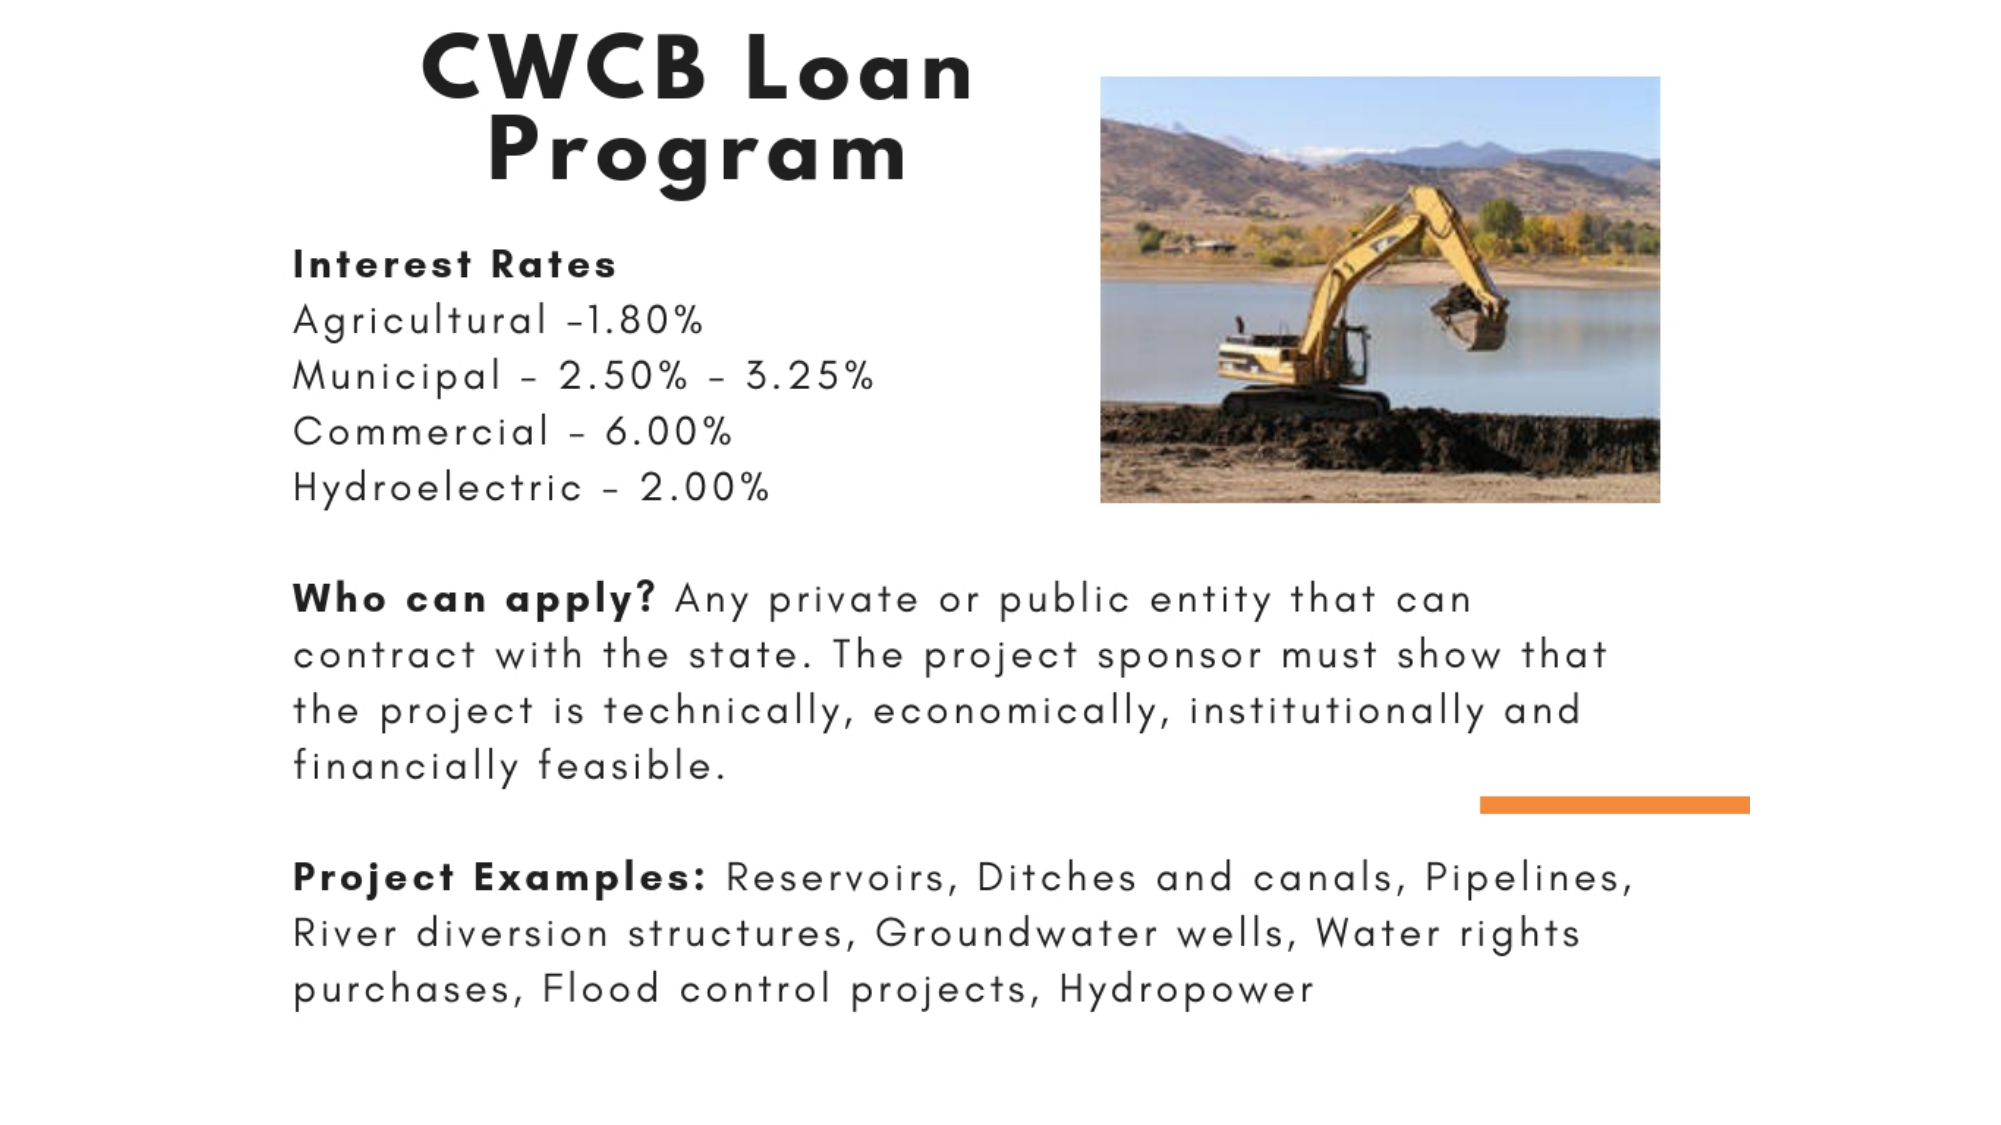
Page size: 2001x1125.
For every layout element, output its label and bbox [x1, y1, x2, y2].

picture [249, 0, 1750, 1125]
